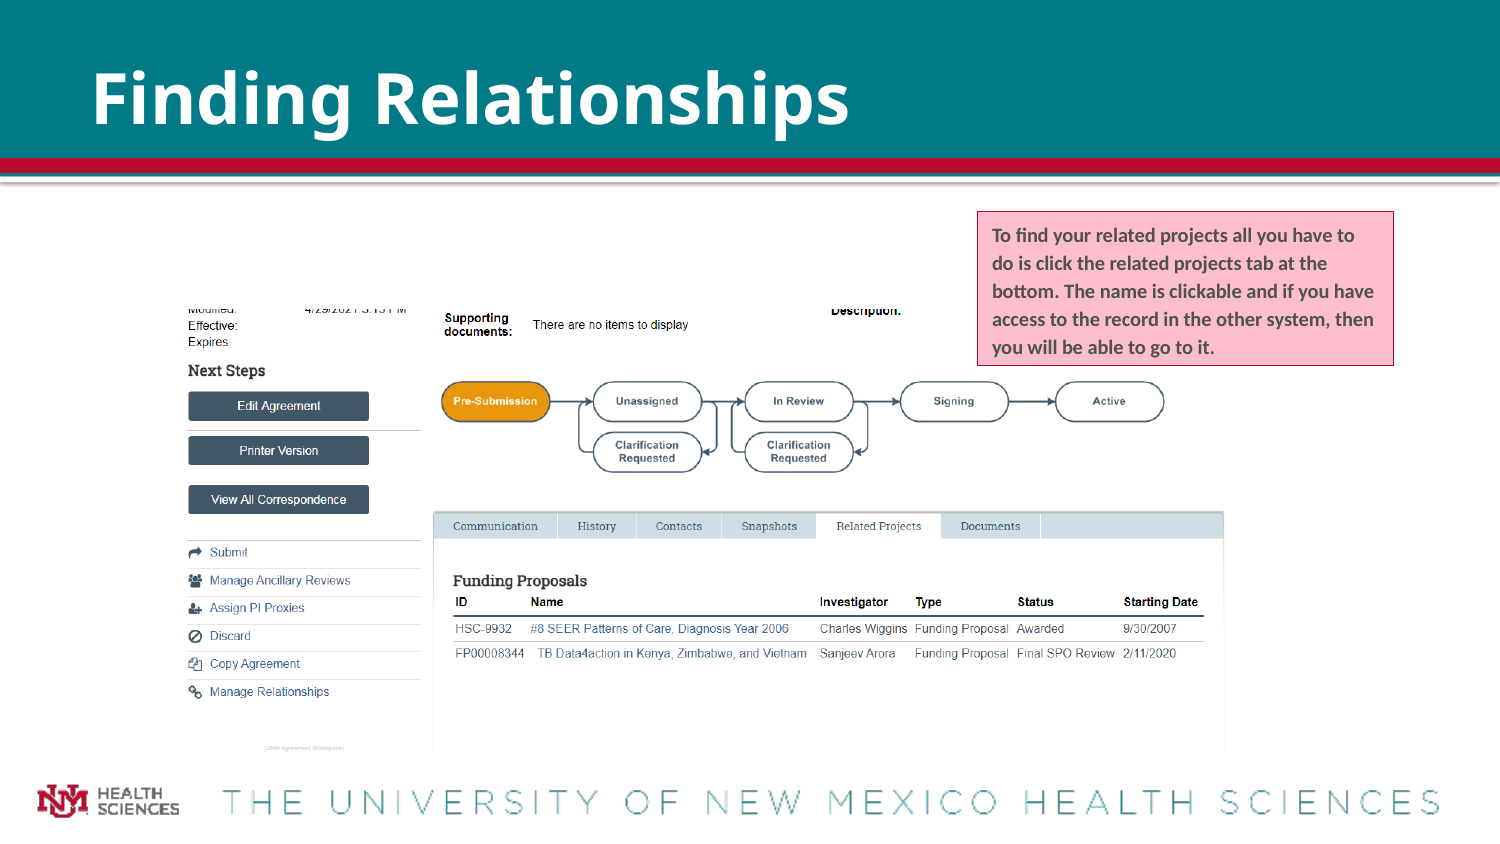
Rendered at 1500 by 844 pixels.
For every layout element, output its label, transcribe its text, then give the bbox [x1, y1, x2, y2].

text_box To find your related projects all you have to do is click the related projects tab at the bottom. The name is clickable and if you have access to the record in the other system, then you will be able to go to it. [977, 211, 1394, 366]
picture [27, 309, 1500, 844]
title Finding Relationships [75, 19, 1425, 174]
